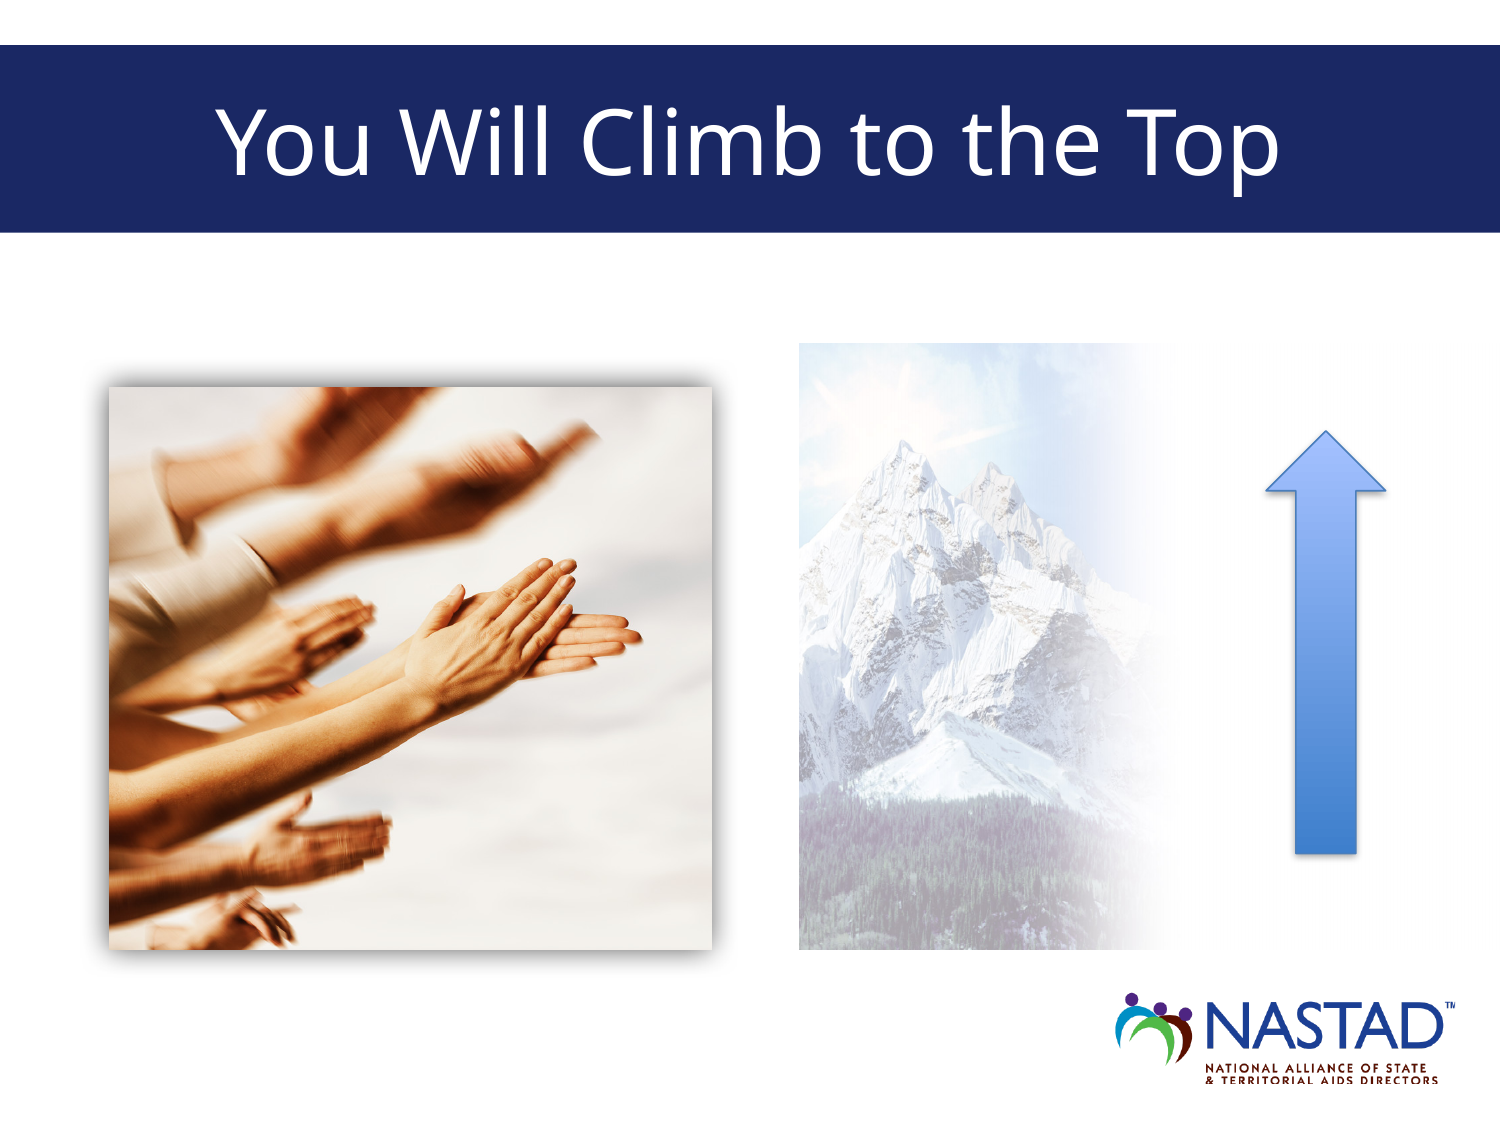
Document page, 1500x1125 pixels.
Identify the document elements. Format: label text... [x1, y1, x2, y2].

title You Will Climb to the Top [0, 45, 1500, 233]
picture [109, 386, 712, 950]
picture [1115, 992, 1456, 1084]
picture [798, 343, 1500, 950]
